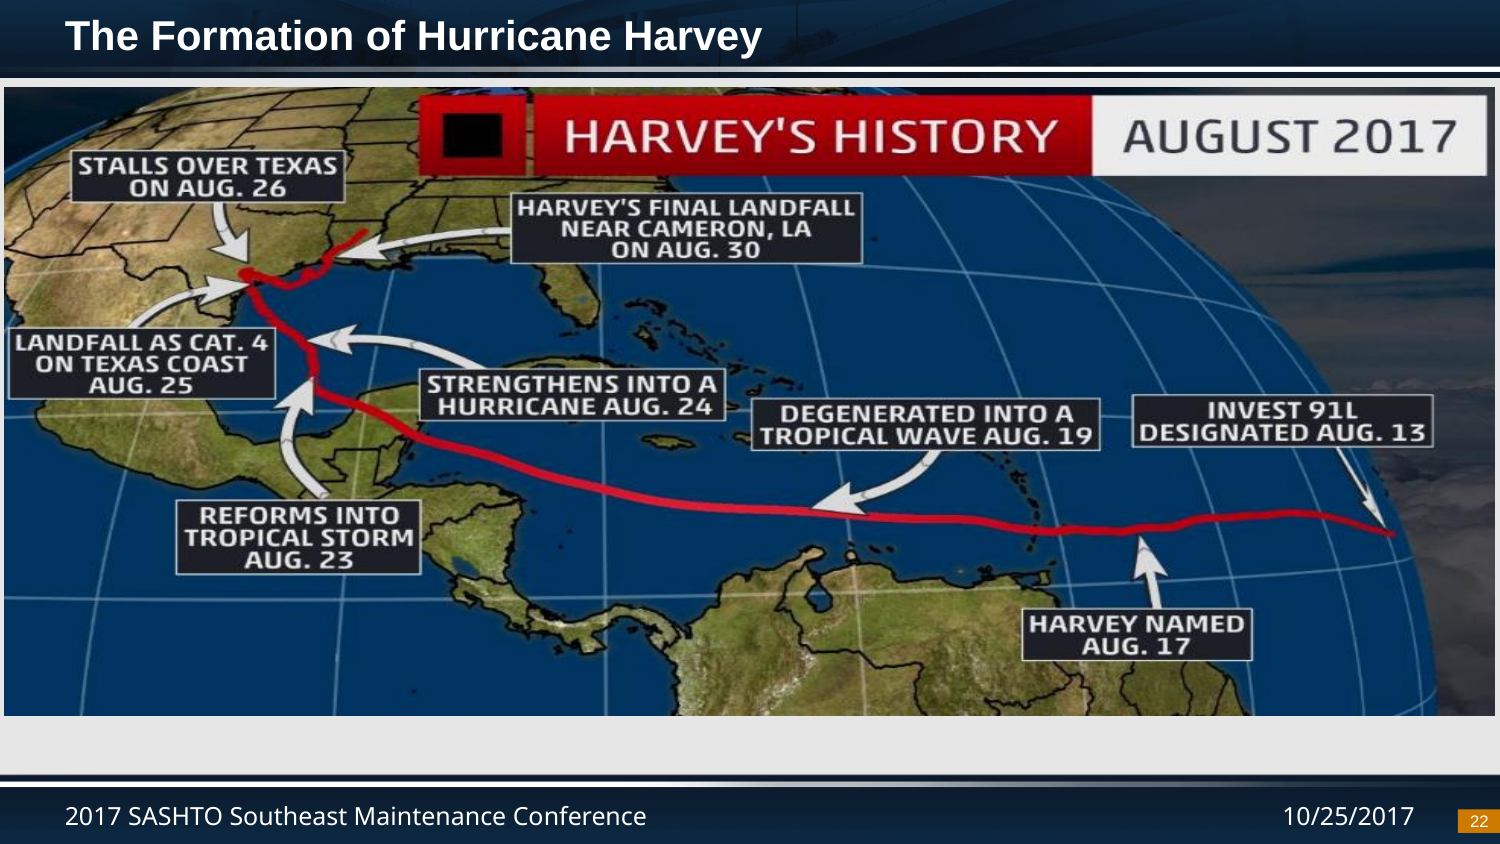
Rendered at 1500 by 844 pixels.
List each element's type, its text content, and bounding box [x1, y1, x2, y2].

picture [4, 87, 1495, 717]
text_box The Formation of Hurricane Harvey [49, 1, 1400, 66]
picture [0, 774, 1500, 844]
slide_number 22 [1454, 809, 1489, 833]
picture [0, 0, 1500, 78]
